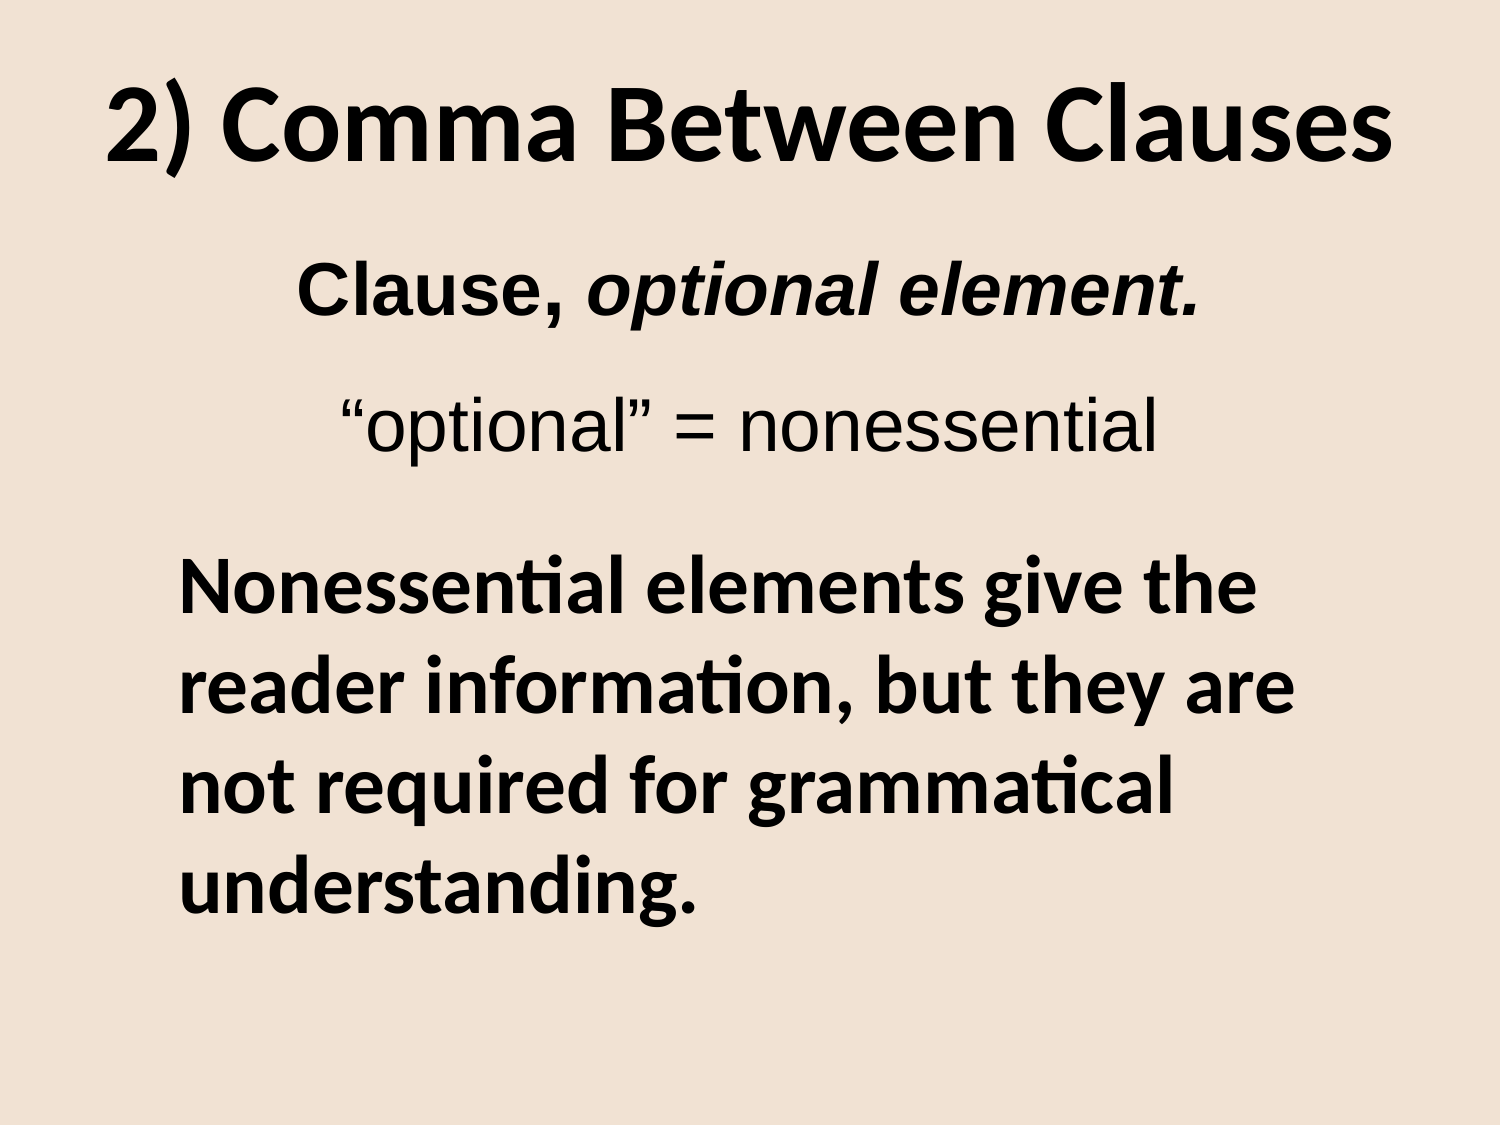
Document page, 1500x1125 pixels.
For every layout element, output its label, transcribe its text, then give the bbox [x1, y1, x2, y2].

title 2) Comma Between Clauses [75, 45, 1425, 188]
list Clause, optional element. “optional” = nonessential Nonessential elements give the reader information, but they are not required for grammatical understanding. [50, 224, 1450, 963]
